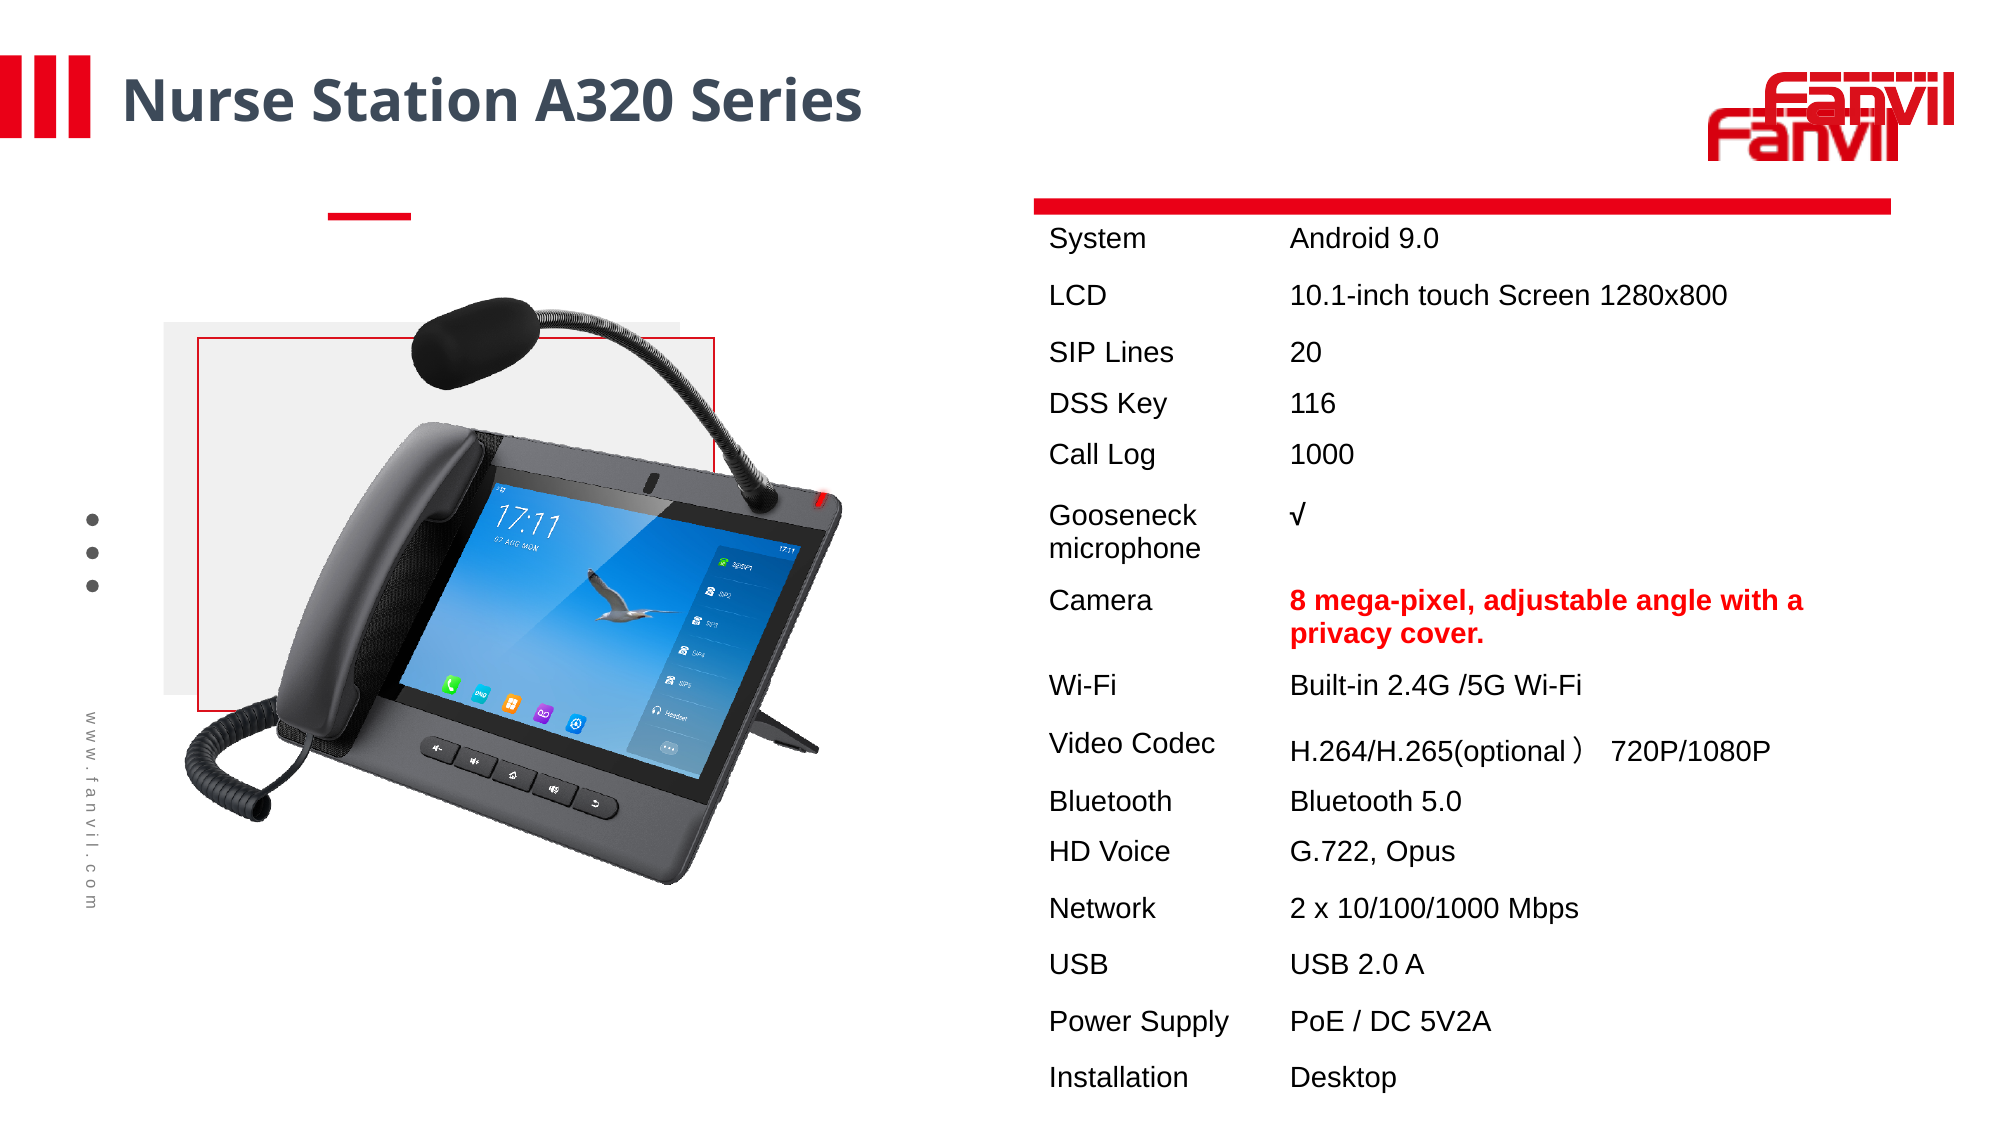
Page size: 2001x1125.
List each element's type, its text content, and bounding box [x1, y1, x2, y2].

table_cell Network [1034, 884, 1275, 941]
table_cell √ [1275, 492, 1891, 577]
table_cell Installation [1034, 1054, 1275, 1110]
table_cell 20 [1275, 328, 1891, 379]
table_cell SIP Lines [1034, 328, 1275, 379]
text_box [1033, 198, 1891, 215]
table_header Android 9.0 [1275, 215, 1891, 272]
table_cell Video Codec [1034, 720, 1275, 778]
text_box Nurse Station A320 Series [106, 55, 1508, 213]
table_cell USB [1034, 941, 1275, 997]
table_cell Call Log [1034, 430, 1275, 492]
table_cell DSS Key [1034, 379, 1275, 430]
table_cell Gooseneck microphone [1034, 492, 1275, 577]
table_cell 10.1-inch touch Screen 1280x800 [1275, 272, 1891, 328]
table_cell G.722, Opus [1275, 828, 1891, 884]
table_cell PoE / DC 5V2A [1275, 997, 1891, 1054]
table_cell Wi-Fi [1034, 662, 1275, 720]
table_cell LCD [1034, 272, 1275, 328]
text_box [0, 55, 91, 139]
table_cell Bluetooth [1034, 778, 1275, 828]
table_cell Camera [1034, 577, 1275, 662]
table_cell 116 [1275, 379, 1891, 430]
picture [151, 261, 896, 911]
table_header System [1034, 215, 1275, 272]
text_box [327, 213, 412, 221]
table_cell Bluetooth 5.0 [1275, 778, 1891, 828]
table_cell Built-in 2.4G /5G Wi-Fi [1275, 662, 1891, 720]
table_cell 1000 [1275, 430, 1891, 492]
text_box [75, 513, 111, 1022]
table_cell HD Voice [1034, 828, 1275, 884]
table_cell 8 mega-pixel, adjustable angle with a privacy cover. [1275, 577, 1891, 662]
table_cell H.264/H.265(optional）720P/1080P [1275, 720, 1891, 778]
table_cell Desktop [1275, 1054, 1891, 1110]
picture [1708, 72, 1954, 161]
table_cell Power Supply [1034, 997, 1275, 1054]
table_cell USB 2.0 A [1275, 941, 1891, 997]
table_cell 2 x 10/100/1000 Mbps [1275, 884, 1891, 941]
